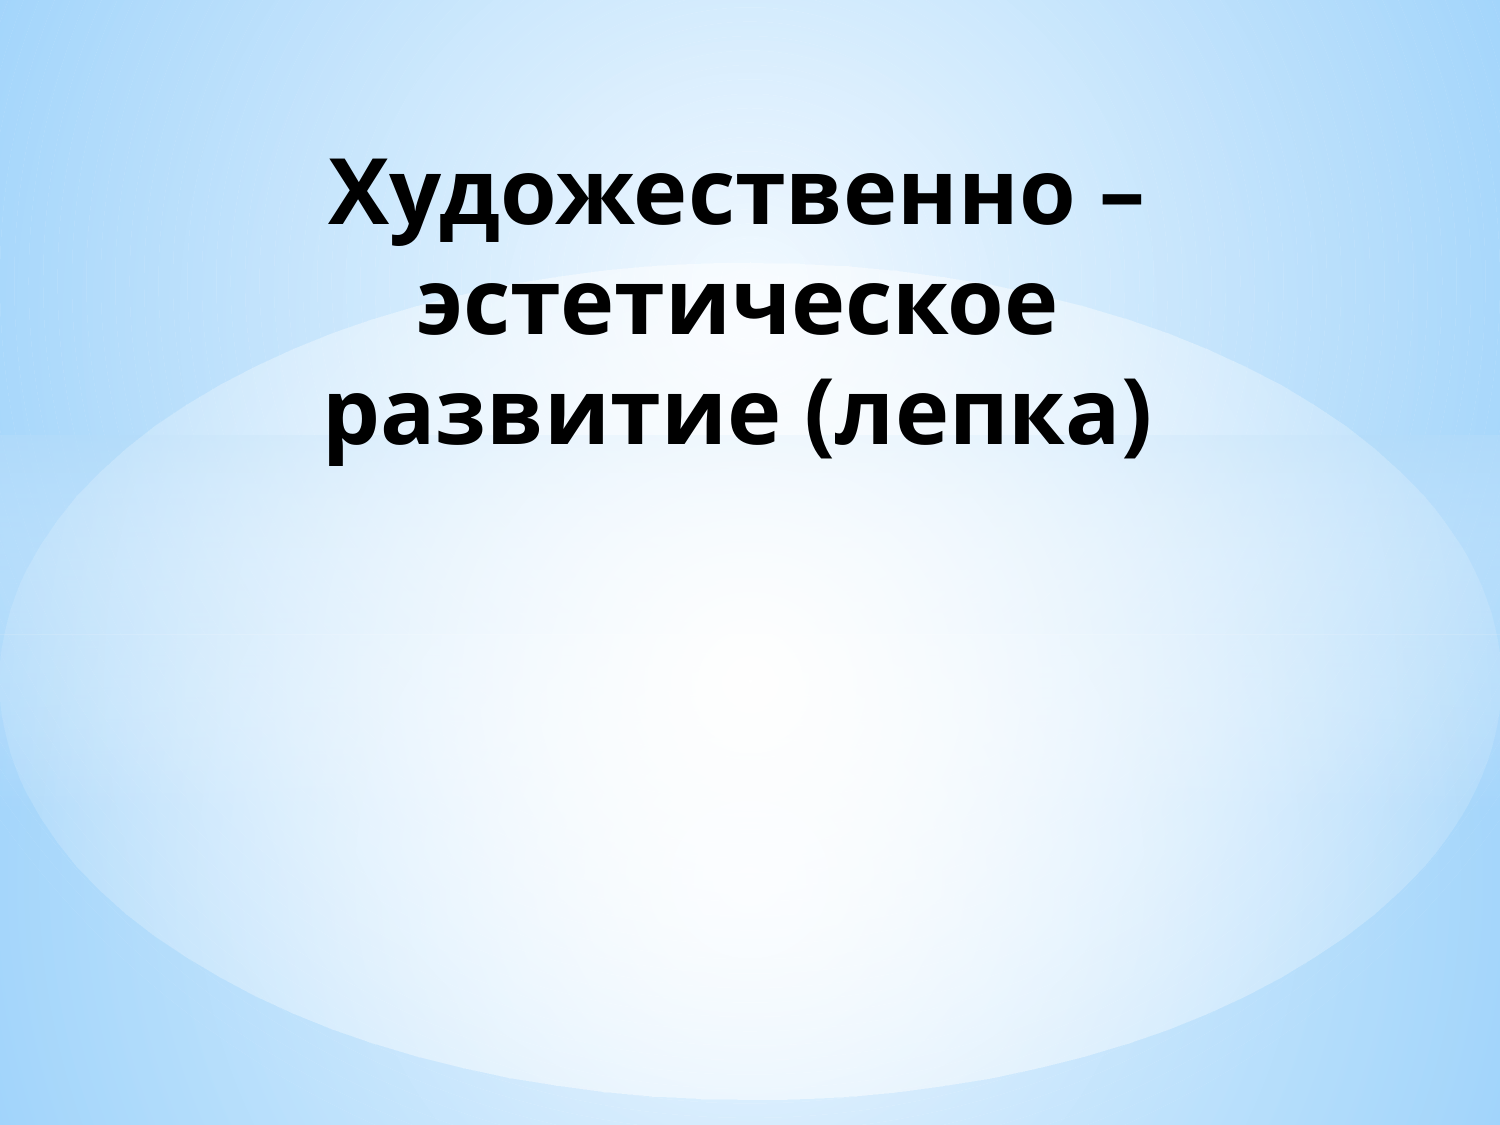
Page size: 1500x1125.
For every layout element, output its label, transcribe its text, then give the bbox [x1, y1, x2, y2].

title Художественно – эстетическое развитие (лепка) [134, 125, 1312, 610]
